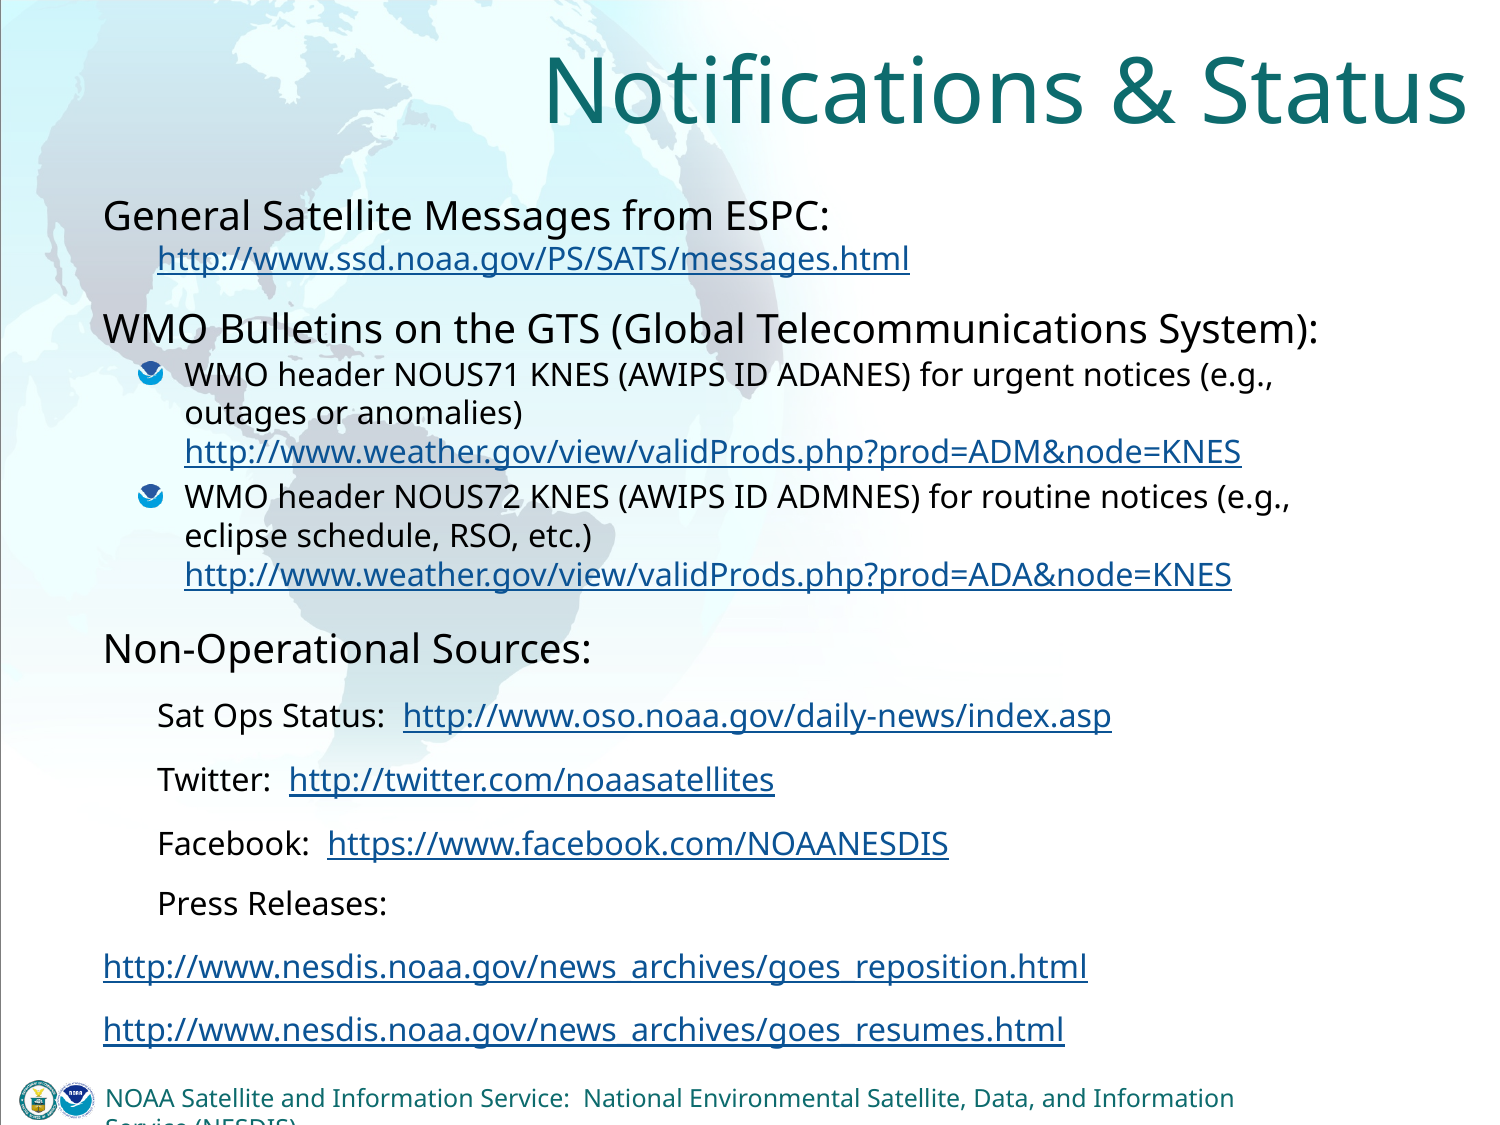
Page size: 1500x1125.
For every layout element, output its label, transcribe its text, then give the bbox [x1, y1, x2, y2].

picture [138, 361, 163, 376]
footer NOAA Satellite and Information Service: National Environmental Satellite, Data, and Information Service (NESDIS) [0, 1074, 1326, 1125]
picture [138, 484, 163, 499]
list General Satellite Messages from ESPC: http://www.ssd.noaa.gov/PS/SATS/messages.html WMO Bulletins on the GTS (Global Telecommunications System): WMO header NOUS71 KNES (AWIPS ID ADANES) for urgent notices (e.g., outages or anomalies) http://www.weather.gov/view/validProds.php?prod=ADM&node=KNES WMO header NOUS72 KNES (AWIPS ID ADMNES) for routine notices (e.g., eclipse schedule, RSO, etc.) http://www.weather.gov/view/validProds.php?prod=ADA&node=KNES Non-Operational Sources: Sat Ops Status: http://www.oso.noaa.gov/daily-news/index.asp Twitter: http://twitter.com/noaasatellites Facebook: https://www.facebook.com/NOAANESDIS Press Releases: http://www.nesdis.noaa.gov/news_archives/goes_reposition.html http://www.nesdis.noaa.gov/news_archives/goes_resumes.html [87, 187, 1413, 1063]
title Notifications & Status [149, 0, 1500, 188]
